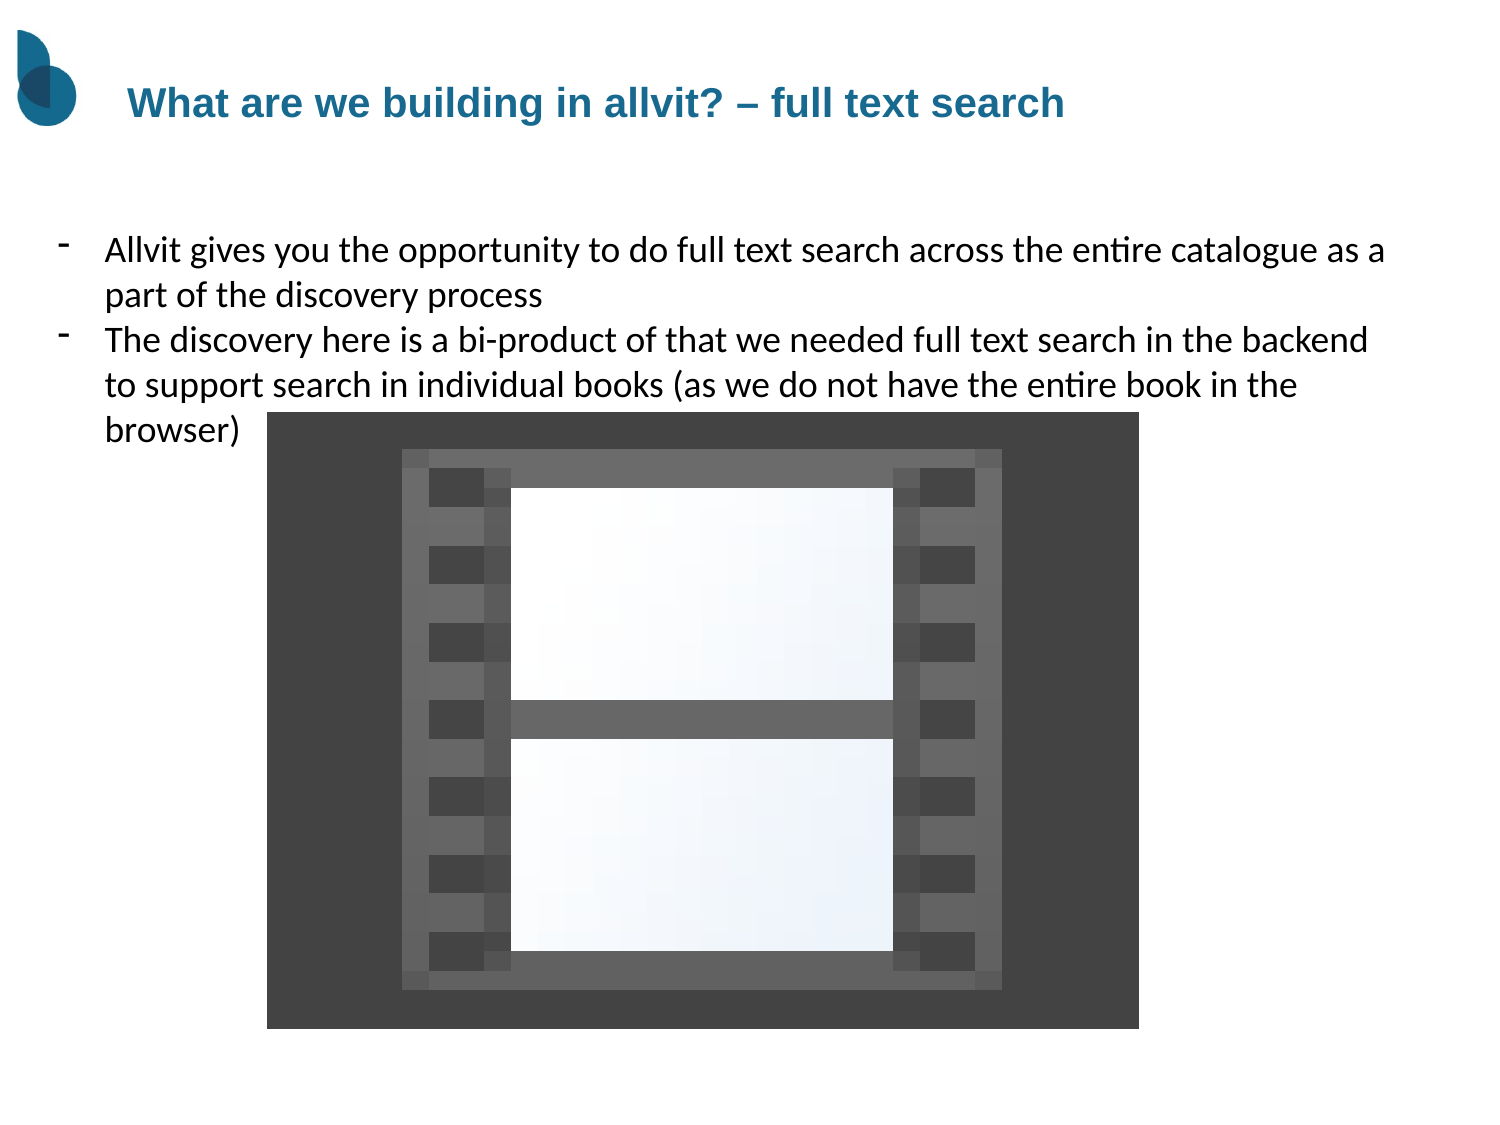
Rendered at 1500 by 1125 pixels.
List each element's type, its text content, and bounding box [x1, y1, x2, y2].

picture [17, 30, 352, 126]
text_box Allvit gives you the opportunity to do full text search across the entire catalogue as a part of the discovery process The discovery here is a bi-product of that we needed full text search in the backend to support search in individual books (as we do not have the entire book in the browser) [42, 217, 1425, 547]
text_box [265, 410, 1140, 1031]
title What are we building in allvit? – full text search [112, 7, 1425, 195]
